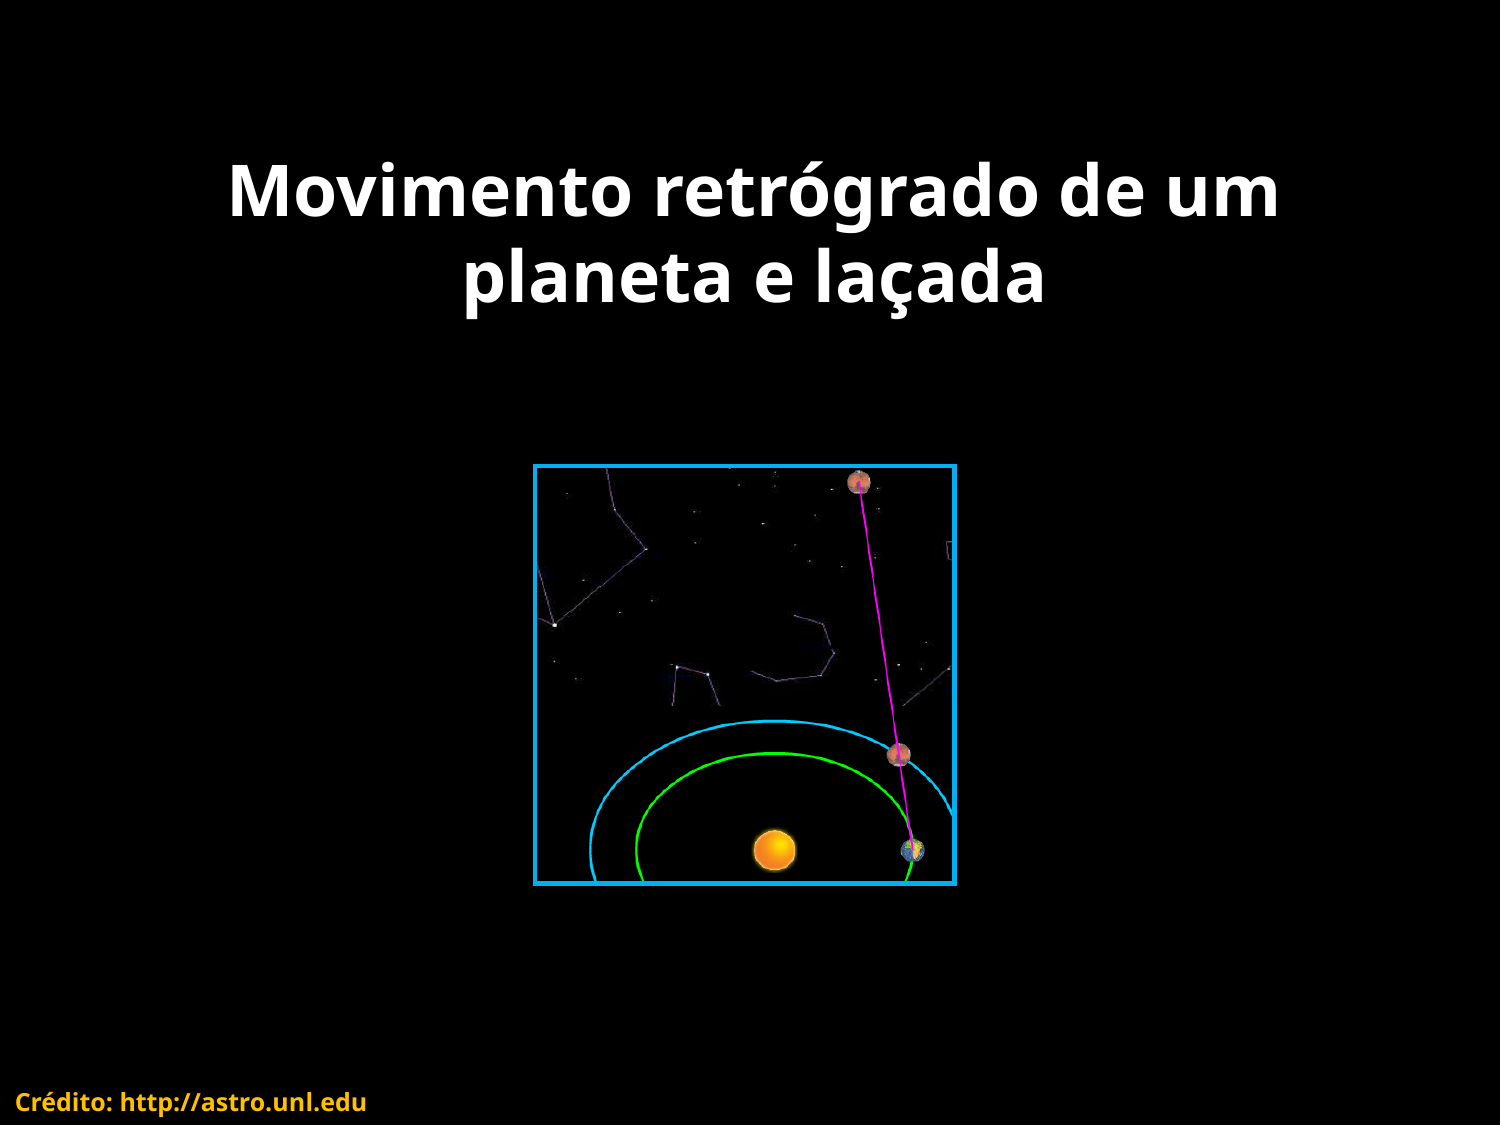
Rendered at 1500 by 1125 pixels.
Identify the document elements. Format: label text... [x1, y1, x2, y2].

title Movimento retrógrado de um planeta e laçada [116, 136, 1393, 325]
text_box Crédito: http://astro.unl.edu [0, 1079, 575, 1125]
picture [538, 469, 951, 880]
